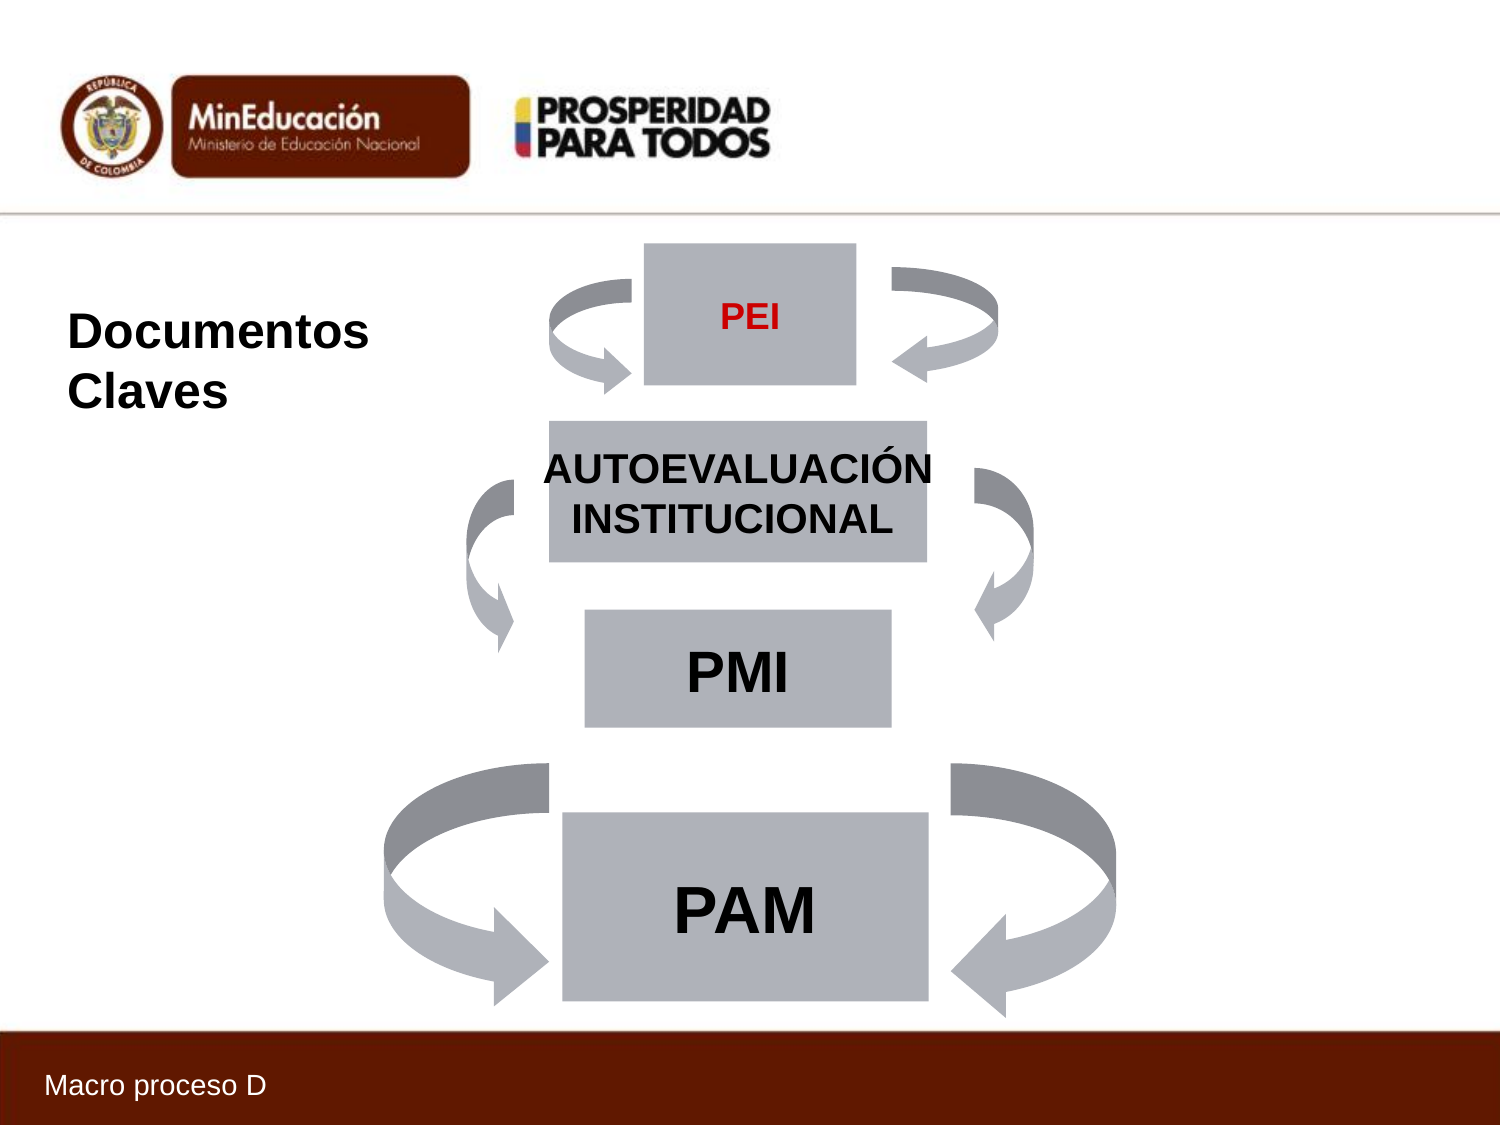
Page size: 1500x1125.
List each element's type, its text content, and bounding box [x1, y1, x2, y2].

text_box [466, 479, 514, 654]
text_box [974, 467, 1034, 642]
text_box Documentos Claves [53, 290, 455, 426]
text_box Macro proceso D [29, 1058, 1294, 1109]
text_box [891, 267, 999, 383]
picture [0, 0, 1500, 1125]
text_box PEI [643, 243, 857, 386]
text_box PMI [584, 609, 892, 728]
text_box PAM [562, 812, 929, 1002]
text_box AUTOEVALUACIÓN INSTITUCIONAL [549, 420, 928, 563]
text_box [549, 278, 632, 395]
text_box [950, 763, 1117, 1018]
text_box [383, 763, 550, 1007]
